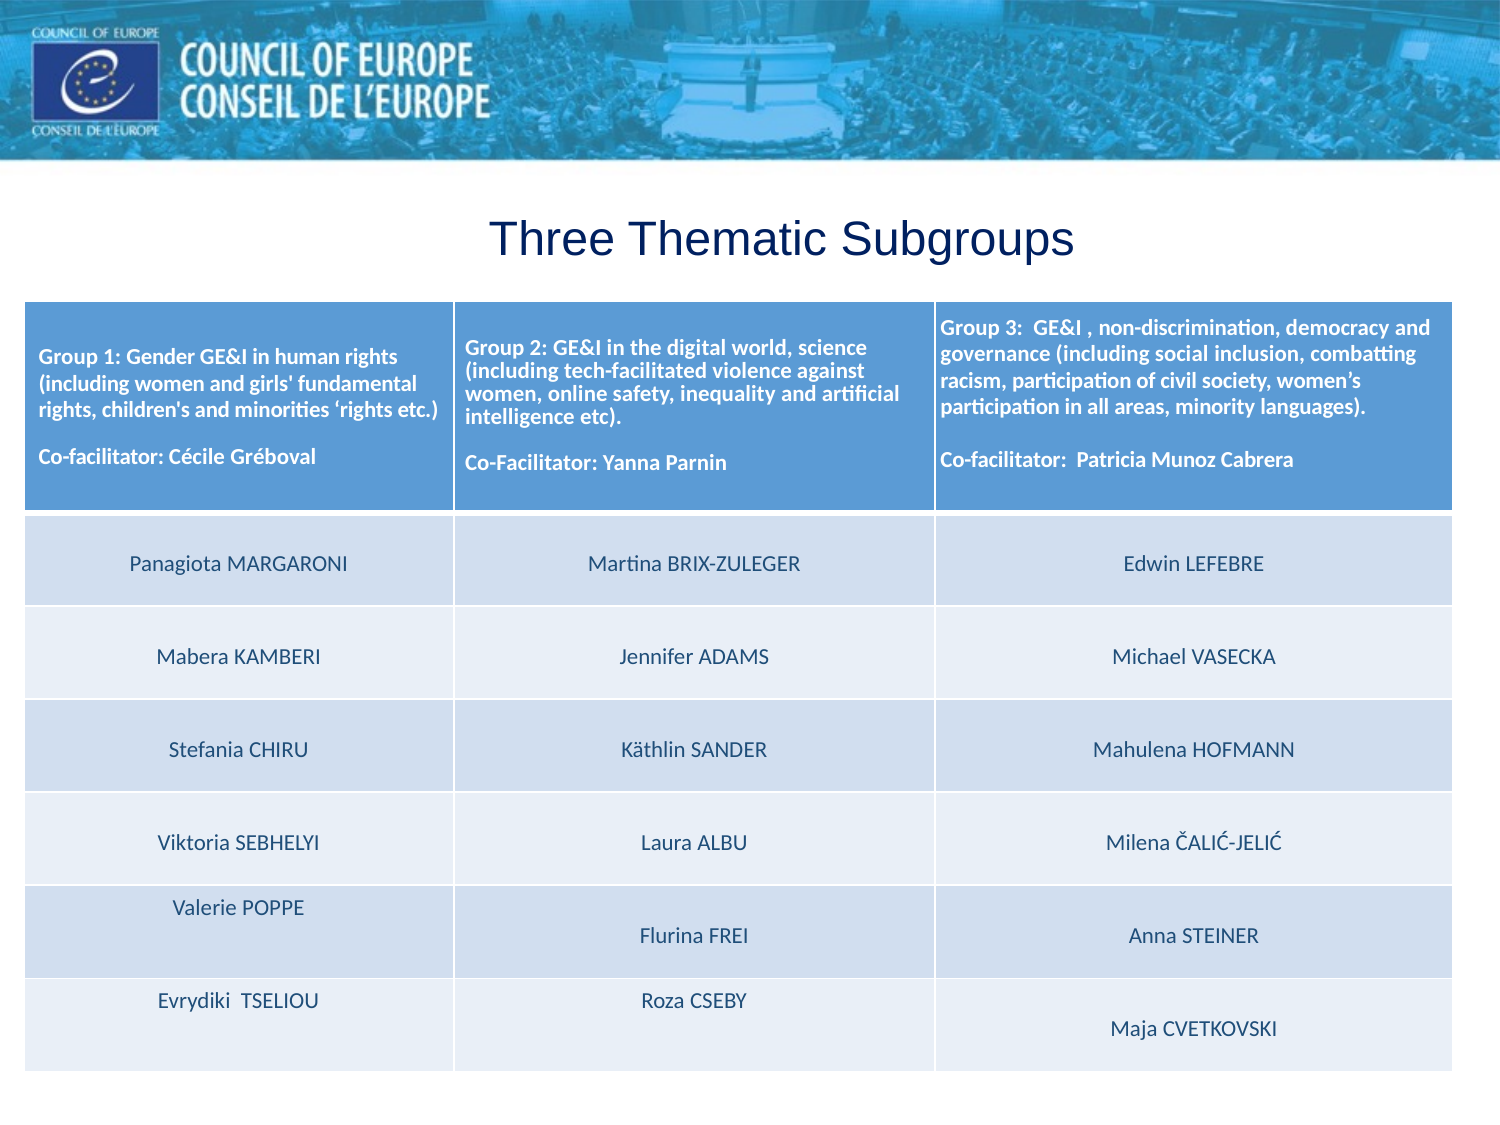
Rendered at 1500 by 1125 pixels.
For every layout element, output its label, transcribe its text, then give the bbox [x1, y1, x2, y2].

table_cell Laura ALBU [455, 793, 934, 884]
table_cell Stefania CHIRU [25, 700, 453, 791]
table_header Group 3: GE&I , non-discrimination, democracy and governance (including social inclusion, combatting racism, participation of civil society, women’s participation in all areas, minority languages). Co-facilitator: Patricia Munoz Cabrera [936, 302, 1452, 510]
picture [0, 0, 1500, 1125]
table_cell Milena ČALIĆ-JELIĆ [936, 793, 1452, 884]
table_cell Panagiota MARGARONI [25, 516, 453, 605]
table_cell Valerie POPPE [25, 886, 453, 978]
table_cell Flurina FREI [455, 886, 934, 978]
table_cell Jennifer ADAMS [455, 607, 934, 698]
table_cell Evrydiki TSELIOU [25, 979, 453, 1071]
table_cell Viktoria SEBHELYI [25, 793, 453, 884]
table_header Group 2: GE&I in the digital world, science (including tech-facilitated violence against women, online safety, inequality and artificial intelligence etc). Co-Facilitator: Yanna Parnin [455, 302, 934, 510]
text_box Three Thematic Subgroups [375, 148, 1204, 300]
table_cell Michael VASECKA [936, 607, 1452, 698]
table_cell Roza CSEBY [455, 979, 934, 1071]
table_cell Käthlin SANDER [455, 700, 934, 791]
table_cell Maja CVETKOVSKI [936, 979, 1452, 1071]
table_header Group 1: Gender GE&I in human rights (including women and girls' fundamental rights, children's and minorities ‘rights etc.) Co-facilitator: Cécile Gréboval [25, 302, 453, 510]
table_cell Edwin LEFEBRE [936, 516, 1452, 605]
table_cell Mahulena HOFMANN [936, 700, 1452, 791]
table_cell Anna STEINER [936, 886, 1452, 978]
table_cell Martina BRIX-ZULEGER [455, 516, 934, 605]
table_cell Mabera KAMBERI [25, 607, 453, 698]
